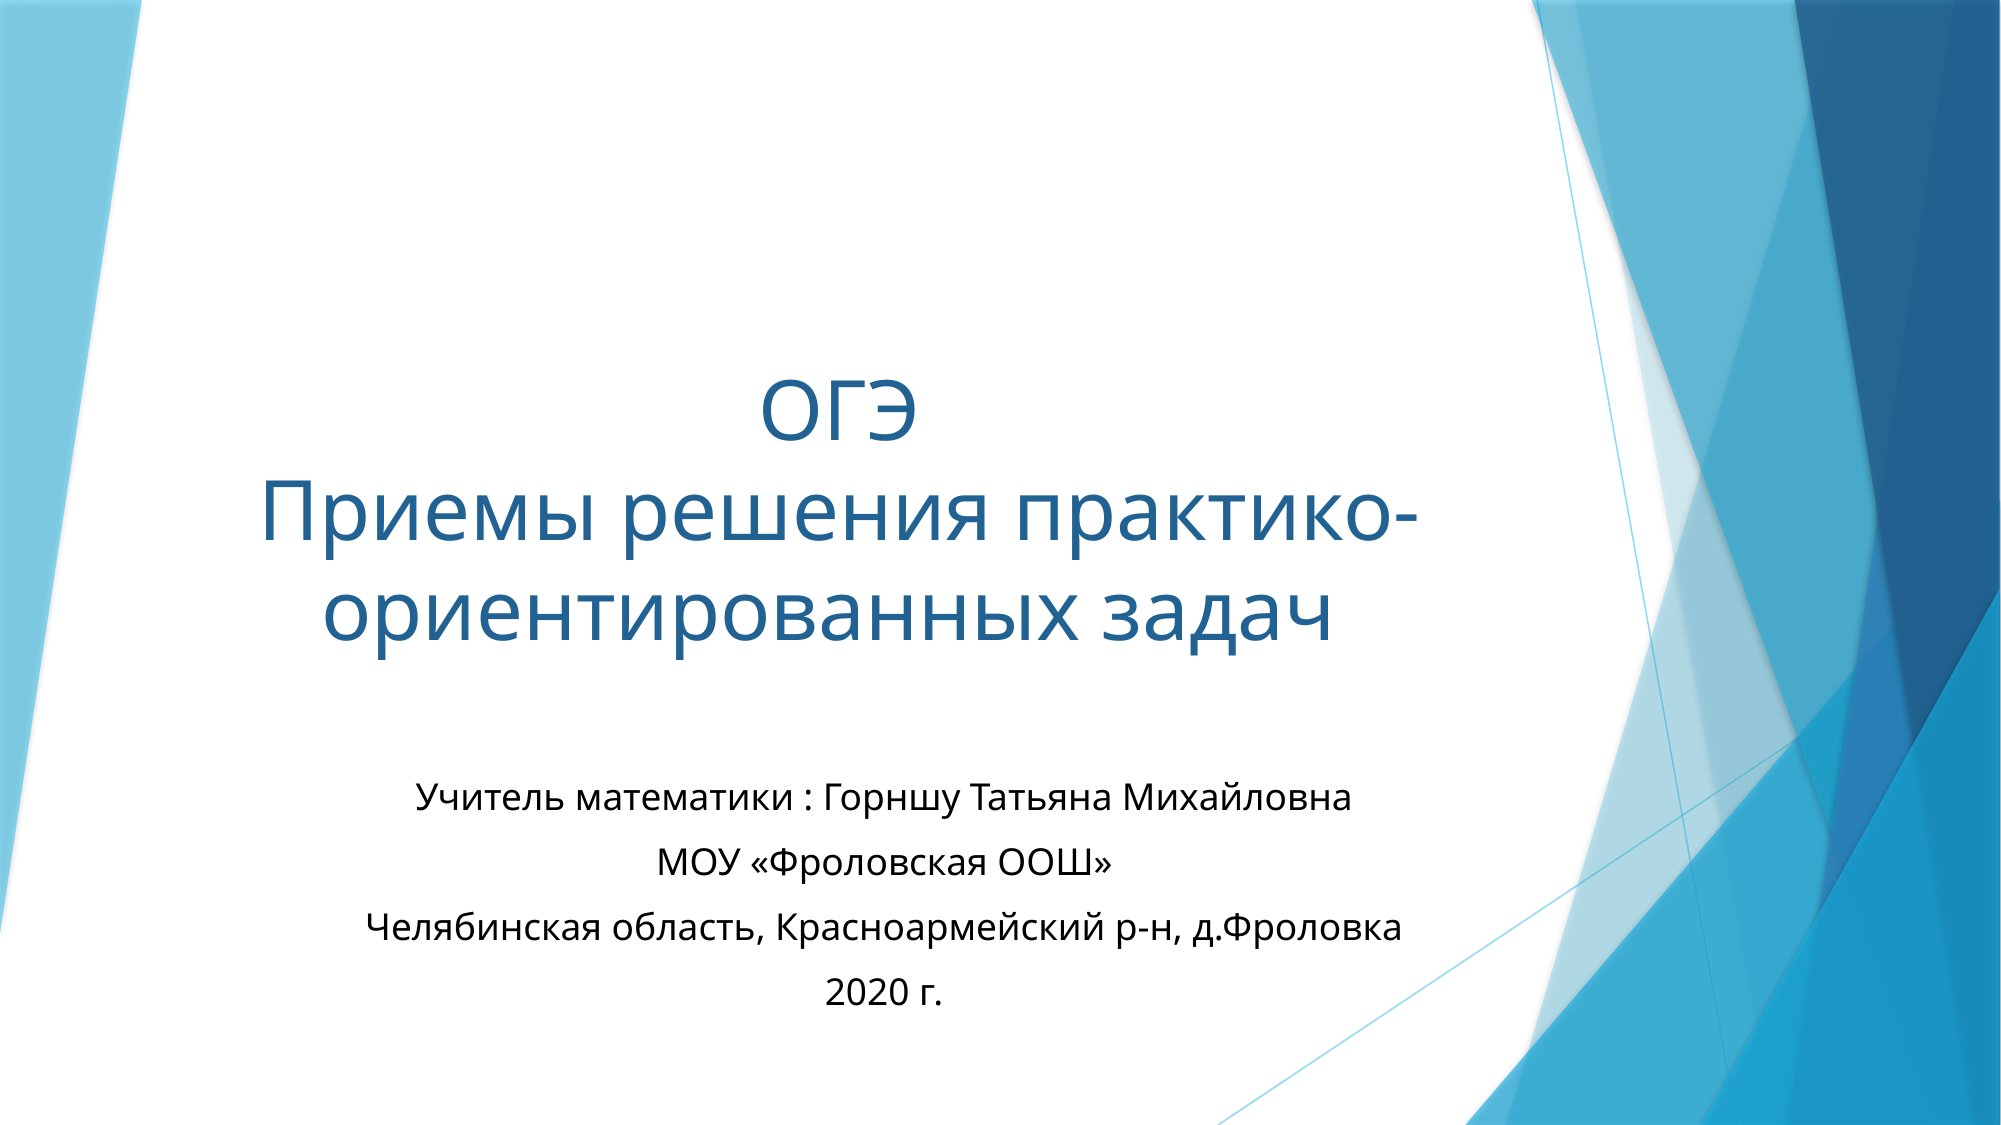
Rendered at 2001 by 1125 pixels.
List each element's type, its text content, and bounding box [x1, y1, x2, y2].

subtitle Учитель математики : Горншу Татьяна Михайловна МОУ «Фроловская ООШ» Челябинская область, Красноармейский р-н, д.Фроловка 2020 г. [247, 765, 1522, 1021]
title ОГЭ Приемы решения практико-ориентированных задач [198, 222, 1481, 665]
